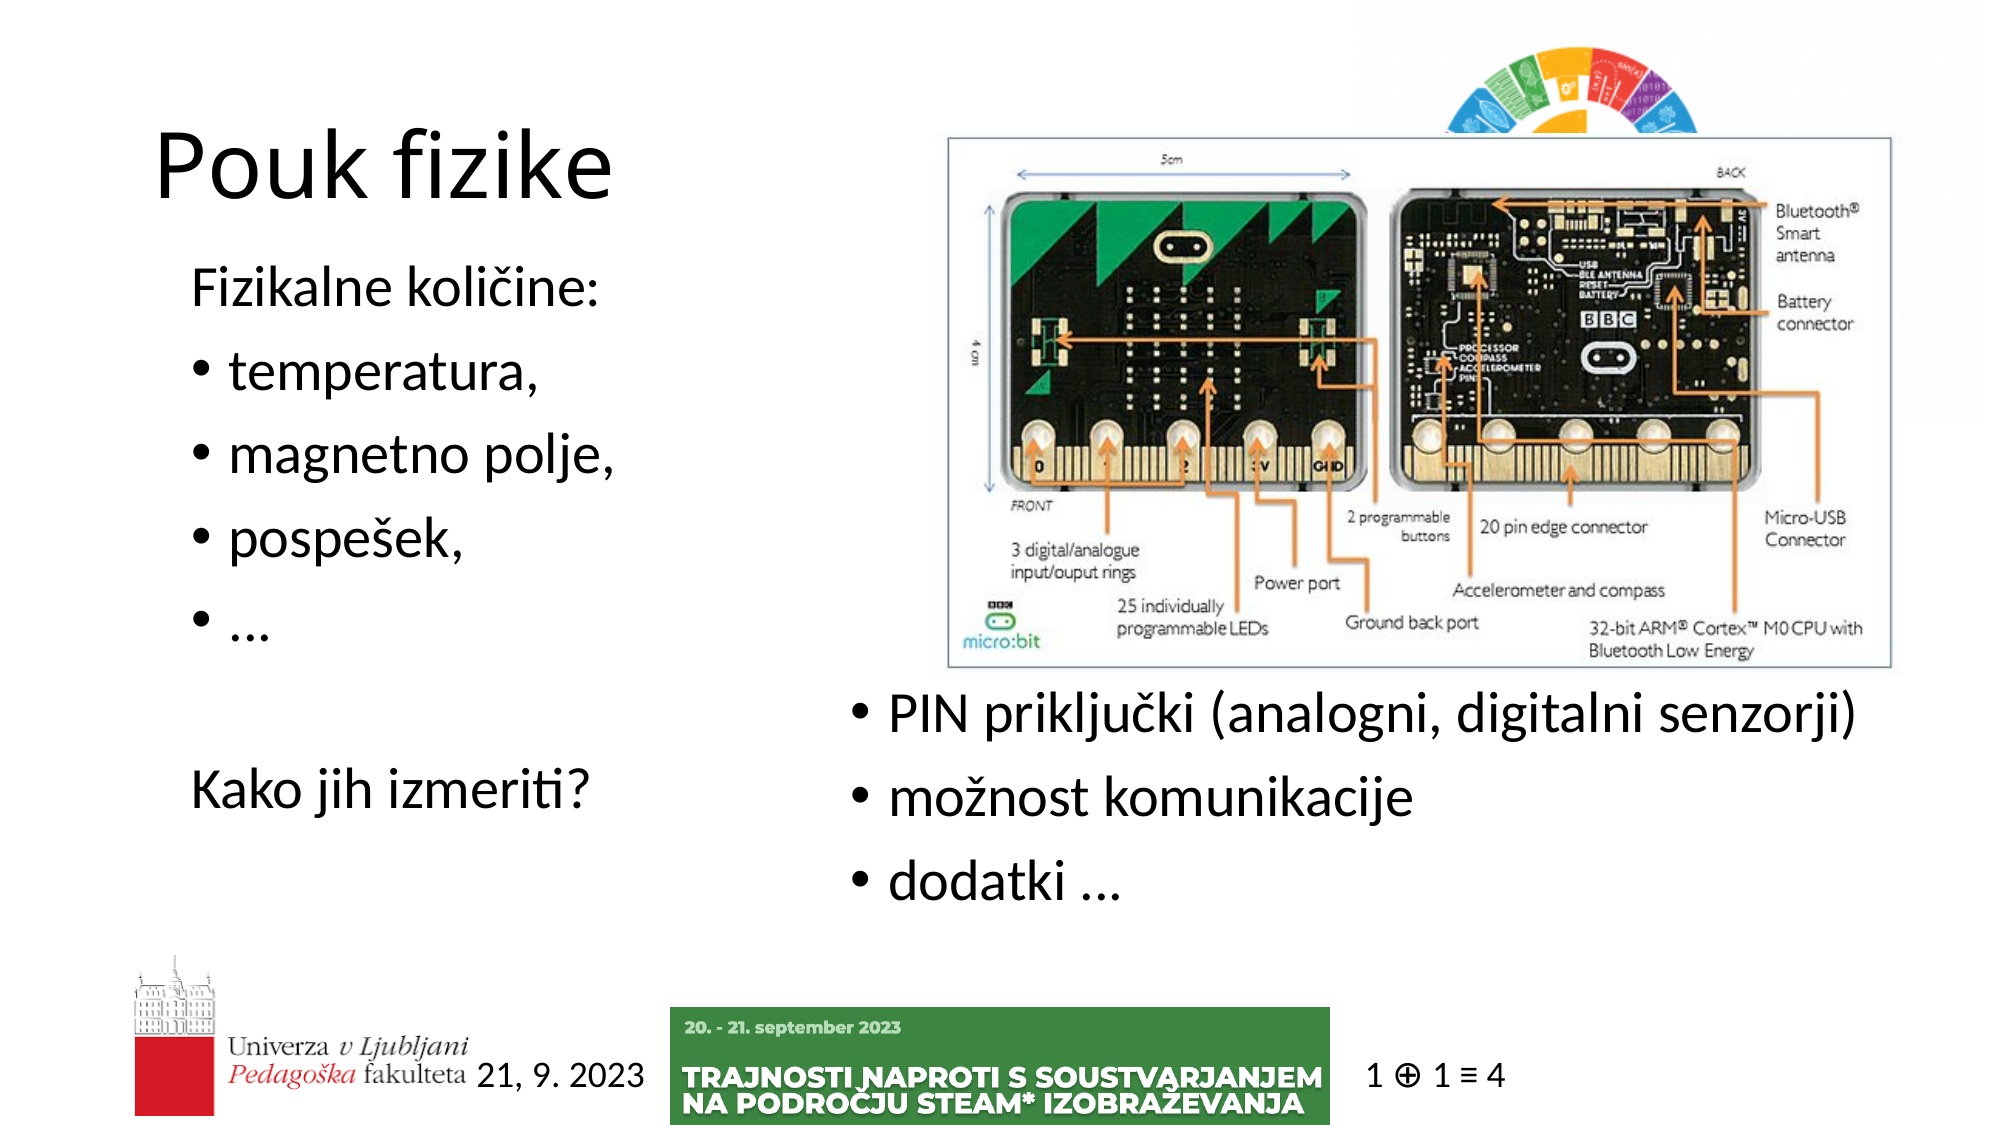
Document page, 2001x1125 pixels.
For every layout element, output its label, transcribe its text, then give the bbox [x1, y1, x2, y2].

picture [1358, 0, 1984, 423]
text_box PIN priključki (analogni, digitalni senzorji) možnost komunikacije dodatki ... [835, 675, 1975, 992]
title Pouk fizike [137, 59, 1863, 278]
list Fizikalne količine: temperatura, magnetno polje, pospešek, ... Kako jih izmeriti? [176, 248, 879, 846]
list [937, 133, 1901, 676]
slide_number 21, 9. 2023 [209, 1042, 660, 1103]
footer 1 ⊕ 1 ≡ 4 [1349, 1042, 1946, 1103]
picture [670, 1007, 1330, 1125]
picture [133, 955, 470, 1116]
